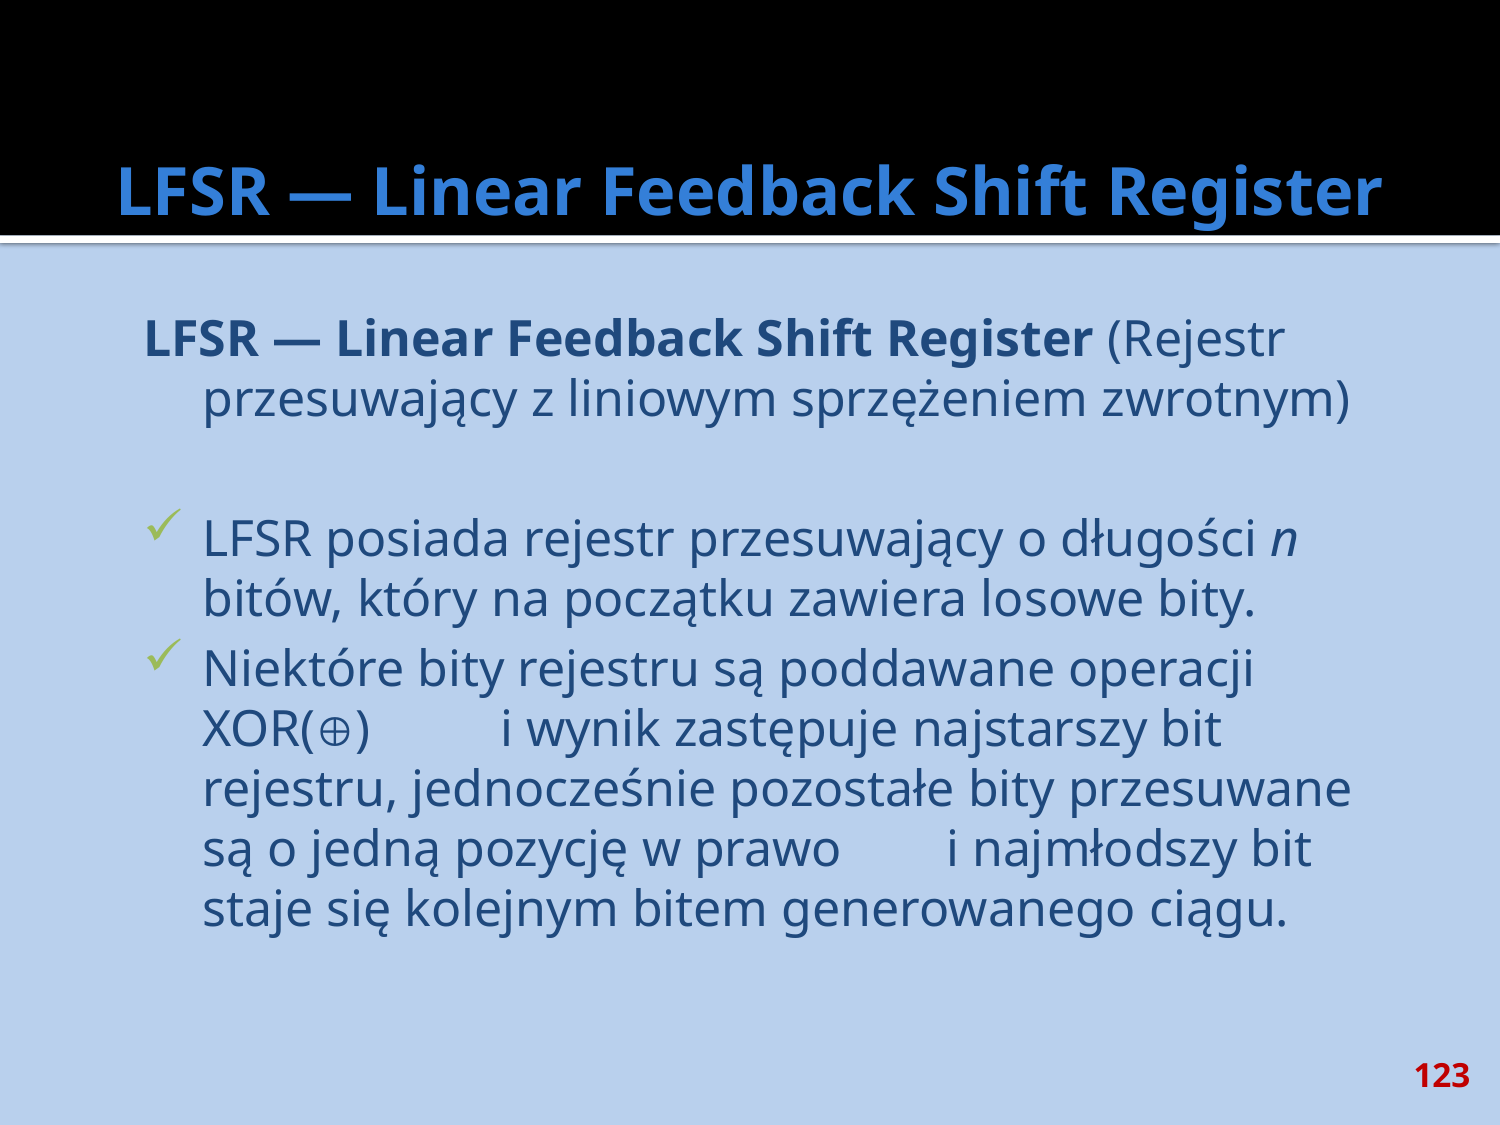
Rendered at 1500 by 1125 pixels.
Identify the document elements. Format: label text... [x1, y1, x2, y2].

list LFSR — Linear Feedback Shift Register (Rejestr przesuwający z liniowym sprzężeniem zwrotnym) LFSR posiada rejestr przesuwający o długości n bitów, który na początku zawiera losowe bity. Niektóre bity rejestru są poddawane operacji XOR() i wynik zastępuje najstarszy bit rejestru, jednocześnie pozostałe bity przesuwane są o jedną pozycję w prawo i najmłodszy bit staje się kolejnym bitem generowanego ciągu. [74, 290, 1426, 1051]
title LFSR — Linear Feedback Shift Register [100, 103, 1486, 274]
